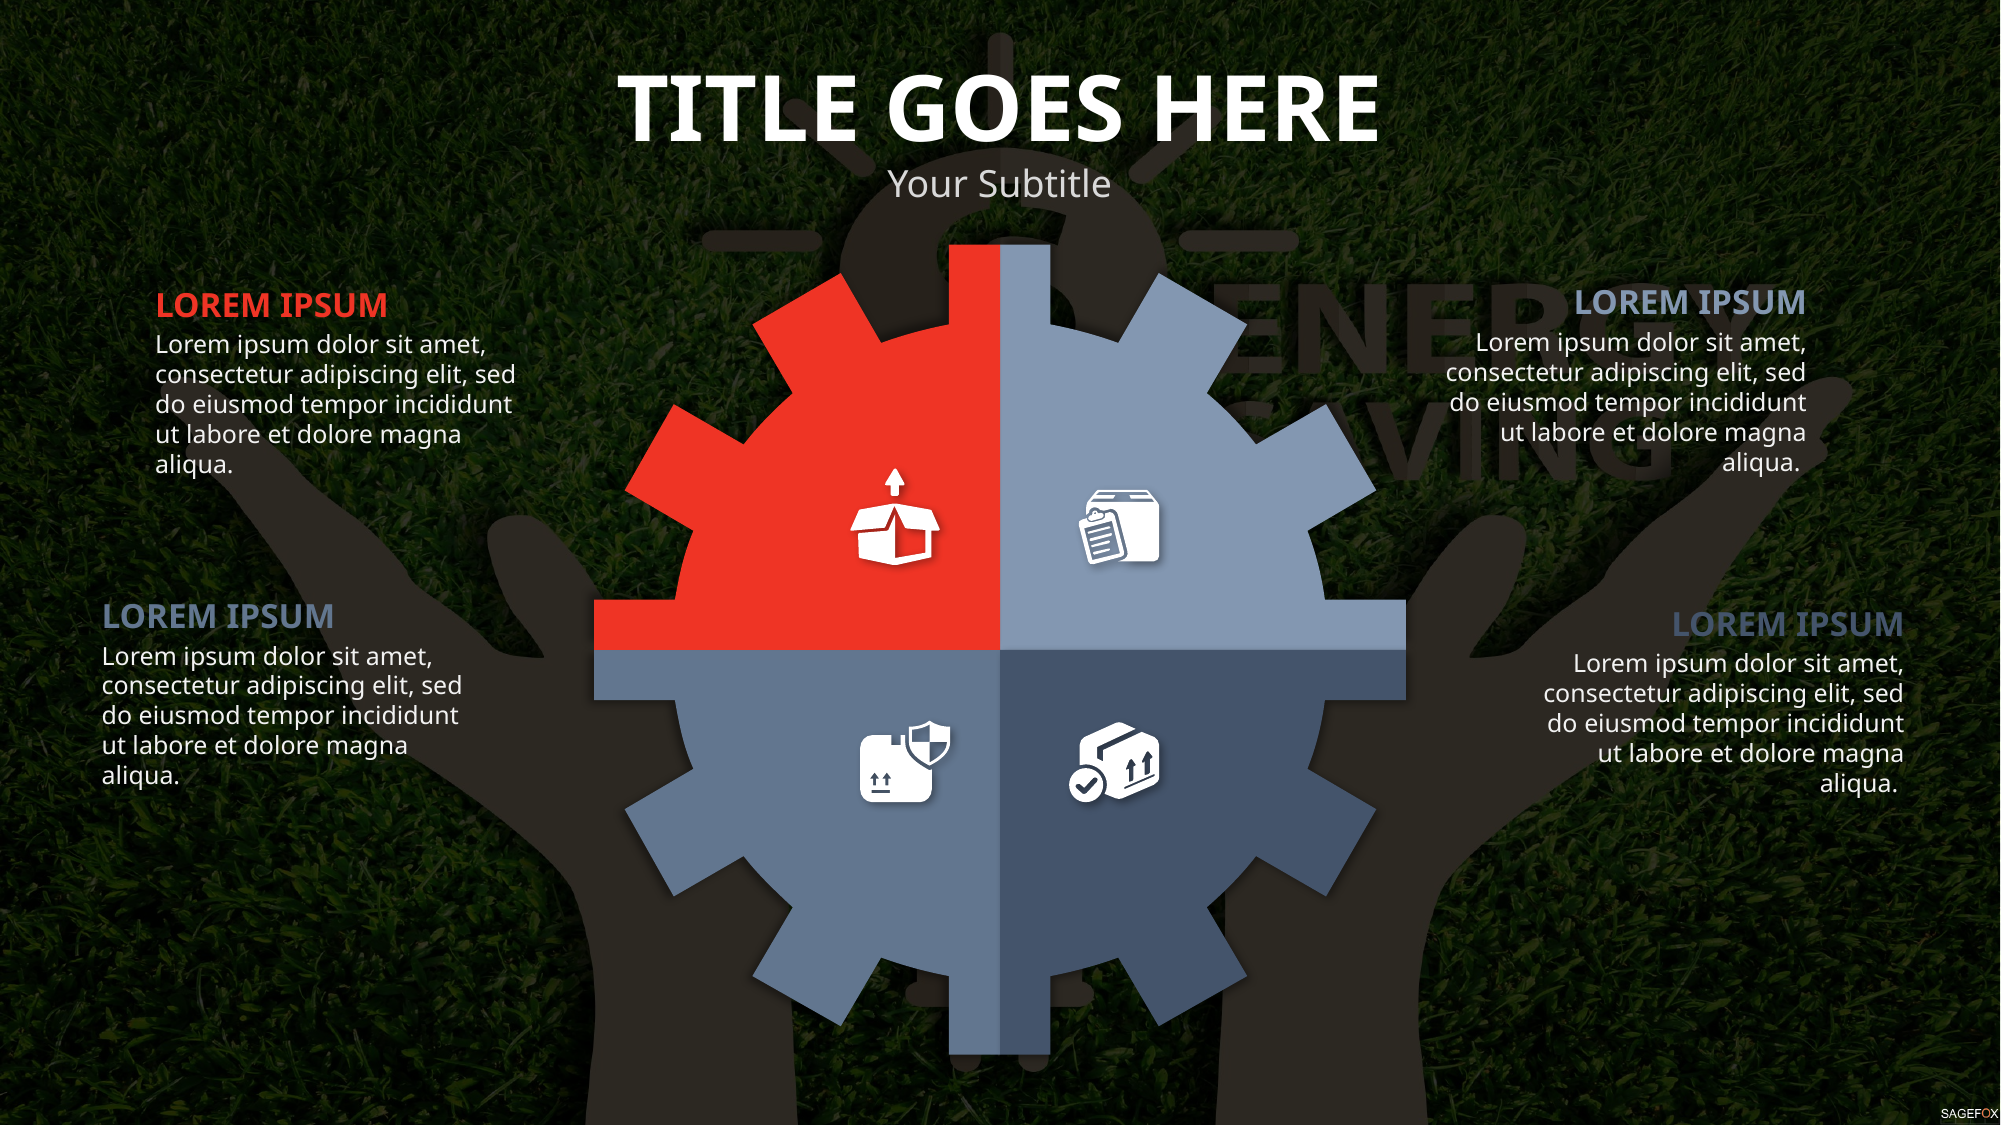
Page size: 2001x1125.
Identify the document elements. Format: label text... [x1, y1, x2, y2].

text_box [908, 720, 951, 766]
text_box [1001, 322, 1406, 649]
text_box [1079, 722, 1160, 799]
text_box LOREM IPSUM Lorem ipsum dolor sit amet, consectetur adipiscing elit, sed do eiusmod tempor incididunt ut labore et dolore magna aliqua. [140, 276, 546, 487]
text_box [1000, 649, 1406, 1055]
text_box [1078, 510, 1125, 565]
text_box [850, 503, 940, 565]
text_box [1086, 489, 1160, 562]
text_box [885, 468, 905, 496]
text_box LOREM IPSUM Lorem ipsum dolor sit amet, consectetur adipiscing elit, sed do eiusmod tempor incididunt ut labore et dolore magna aliqua. [1514, 595, 1920, 805]
text_box [594, 650, 1000, 1055]
text_box LOREM IPSUM Lorem ipsum dolor sit amet, consectetur adipiscing elit, sed do eiusmod tempor incididunt ut labore et dolore magna aliqua. [1417, 273, 1822, 484]
text_box [1069, 768, 1104, 803]
text_box TITLE GOES HERE Your Subtitle [548, 42, 1452, 322]
text_box LOREM IPSUM Lorem ipsum dolor sit amet, consectetur adipiscing elit, sed do eiusmod tempor incididunt ut labore et dolore magna aliqua. [86, 587, 492, 797]
text_box [594, 322, 1001, 650]
picture [0, 0, 2001, 1125]
text_box [860, 735, 932, 803]
